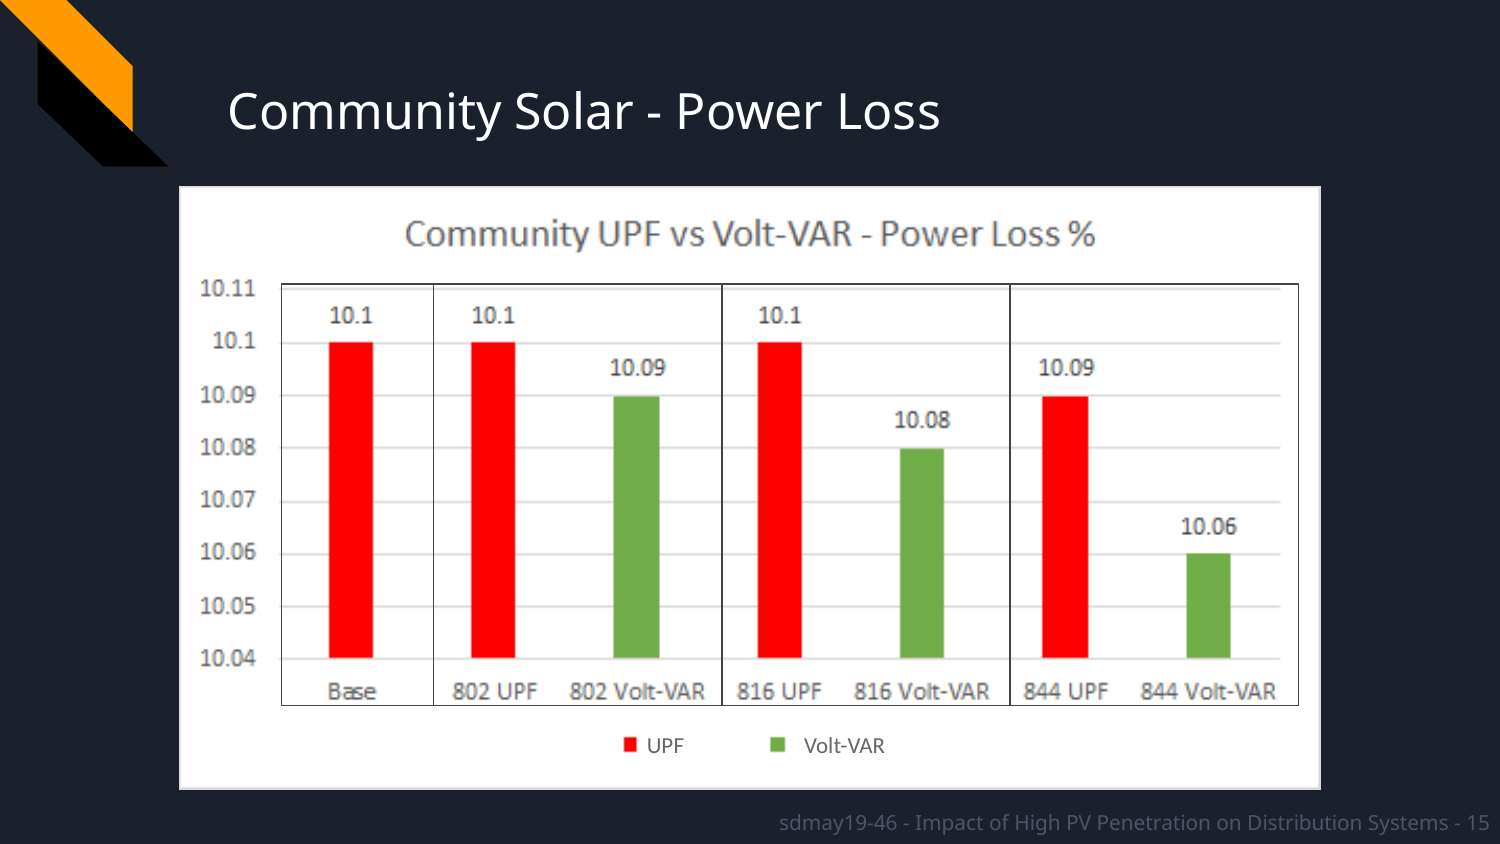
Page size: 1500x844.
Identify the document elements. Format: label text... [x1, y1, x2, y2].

title Community Solar - Power Loss [212, 64, 1368, 215]
slide_number sdmay19-46 - Impact of High PV Penetration on Distribution Systems - 15 [679, 789, 1500, 844]
picture [179, 185, 1321, 791]
